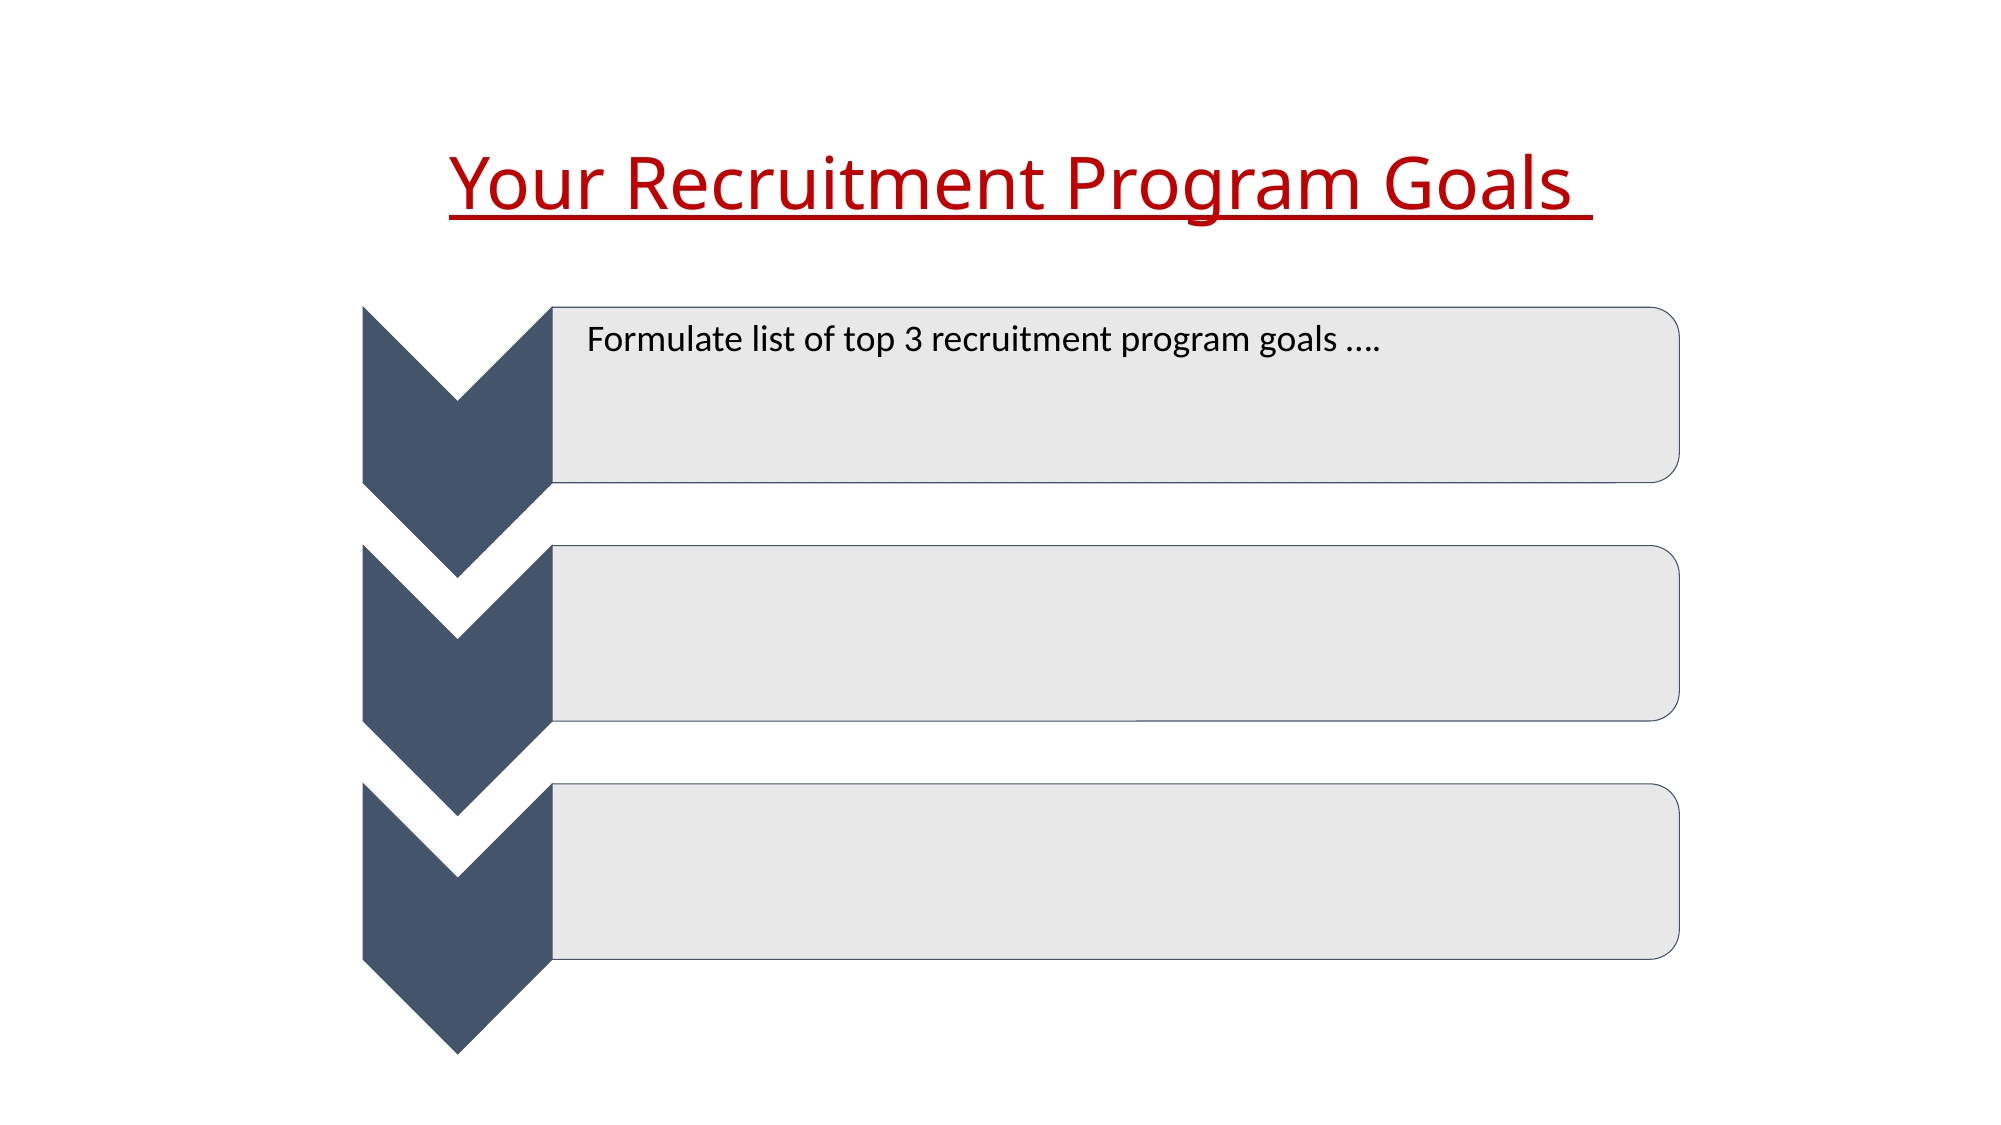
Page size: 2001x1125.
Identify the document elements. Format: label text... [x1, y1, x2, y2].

title Your Recruitment Program Goals [430, 24, 1612, 269]
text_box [363, 306, 1680, 1055]
